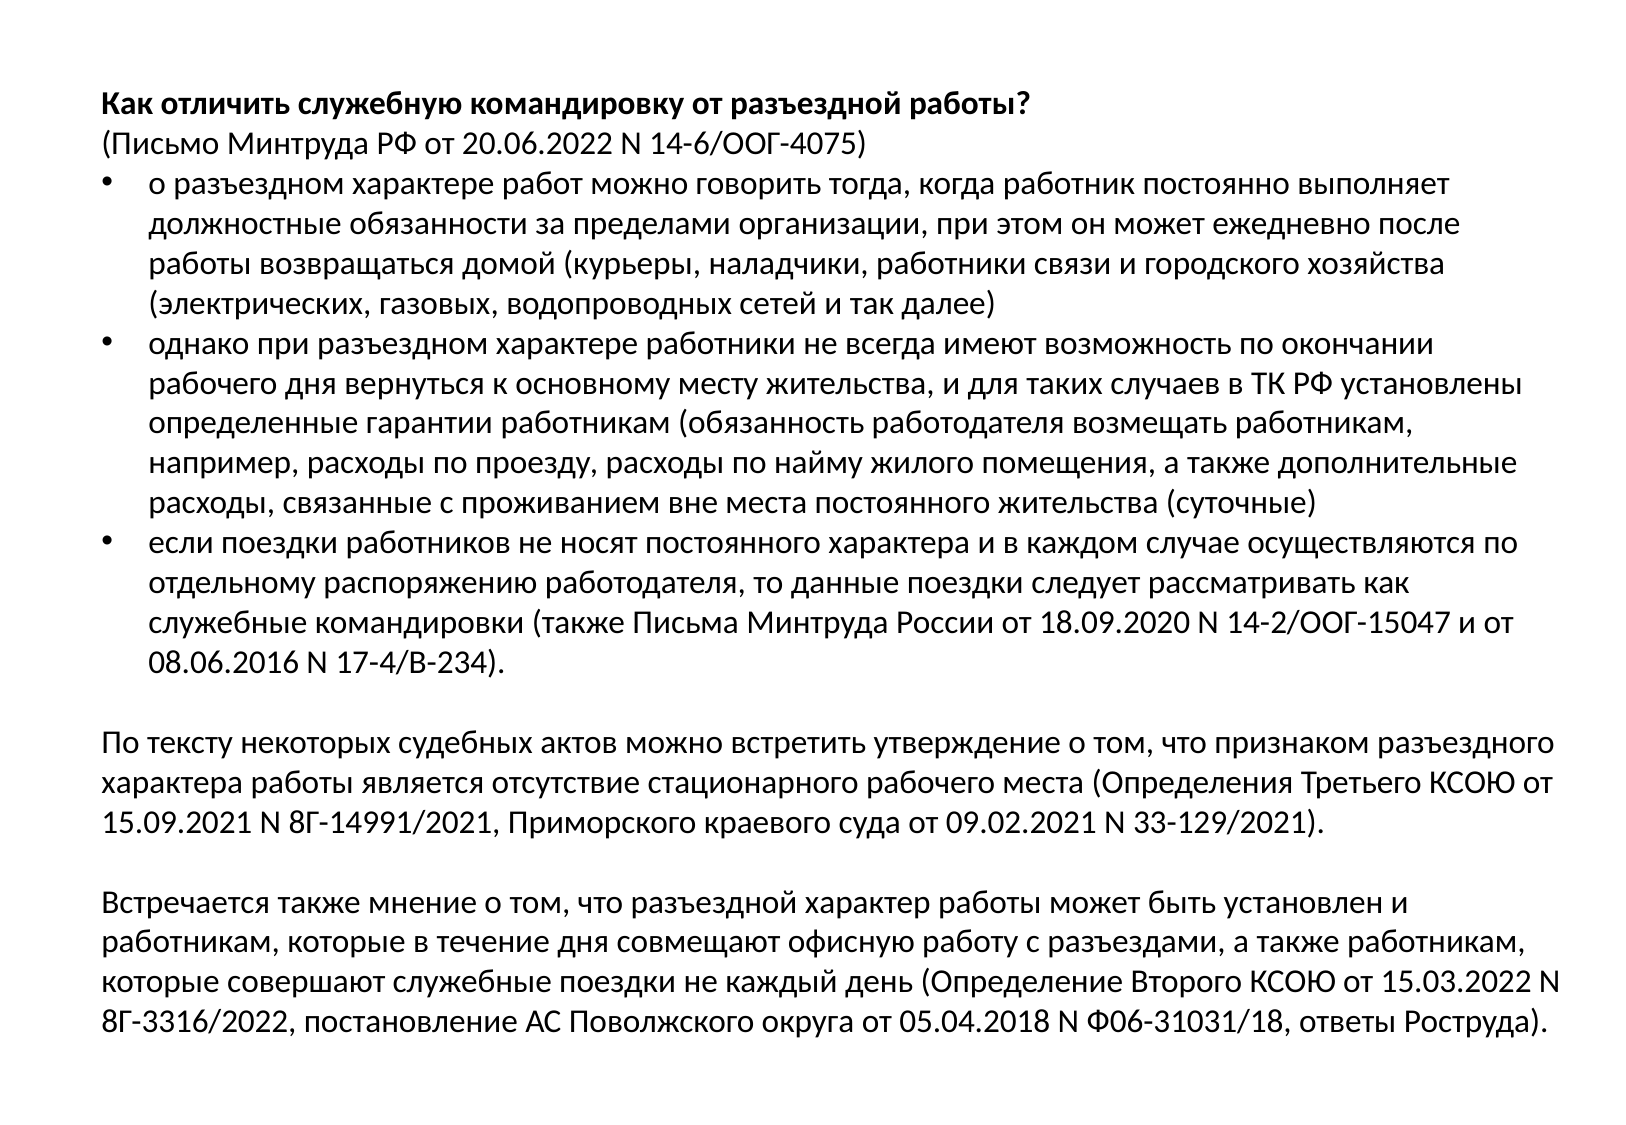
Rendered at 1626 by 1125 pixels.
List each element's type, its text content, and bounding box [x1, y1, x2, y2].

text_box Как отличить служебную командировку от разъездной работы? (Письмо Минтруда РФ от 20.06.2022 N 14-6/ООГ-4075) о разъездном характере работ можно говорить тогда, когда работник постоянно выполняет должностные обязанности за пределами организации, при этом он может ежедневно после работы возвращаться домой (курьеры, наладчики, работники связи и городского хозяйства (электрических, газовых, водопроводных сетей и так далее) однако при разъездном характере работники не всегда имеют возможность по окончании рабочего дня вернуться к основному месту жительства, и для таких случаев в ТК РФ установлены определенные гарантии работникам (обязанность работодателя возмещать работникам, например, расходы по проезду, расходы по найму жилого помещения, а также дополнительные расходы, связанные с проживанием вне места постоянного жительства (суточные) если поездки работников не носят постоянного характера и в каждом случае осуществляются по отдельному распоряжению работодателя, то данные поездки следует рассматривать как служебные командировки (также Письма Минтруда России от 18.09.2020 N 14-2/ООГ-15047 и от 08.06.2016 N 17-4/В-234). По тексту некоторых судебных актов можно встретить утверждение о том, что признаком разъездного характера работы является отсутствие стационарного рабочего места (Определения Третьего КСОЮ от 15.09.2021 N 8Г-14991/2021, Приморского краевого суда от 09.02.2021 N 33-129/2021). Встречается также мнение о том, что разъездной характер работы может быть установлен и работникам, которые в течение дня совмещают офисную работу с разъездами, а также работникам, которые совершают служебные поездки не каждый день (Определение Второго КСОЮ от 15.03.2022 N 8Г-3316/2022, постановление АС Поволжского округа от 05.04.2018 N Ф06-31031/18, ответы Роструда). [86, 73, 1581, 1047]
